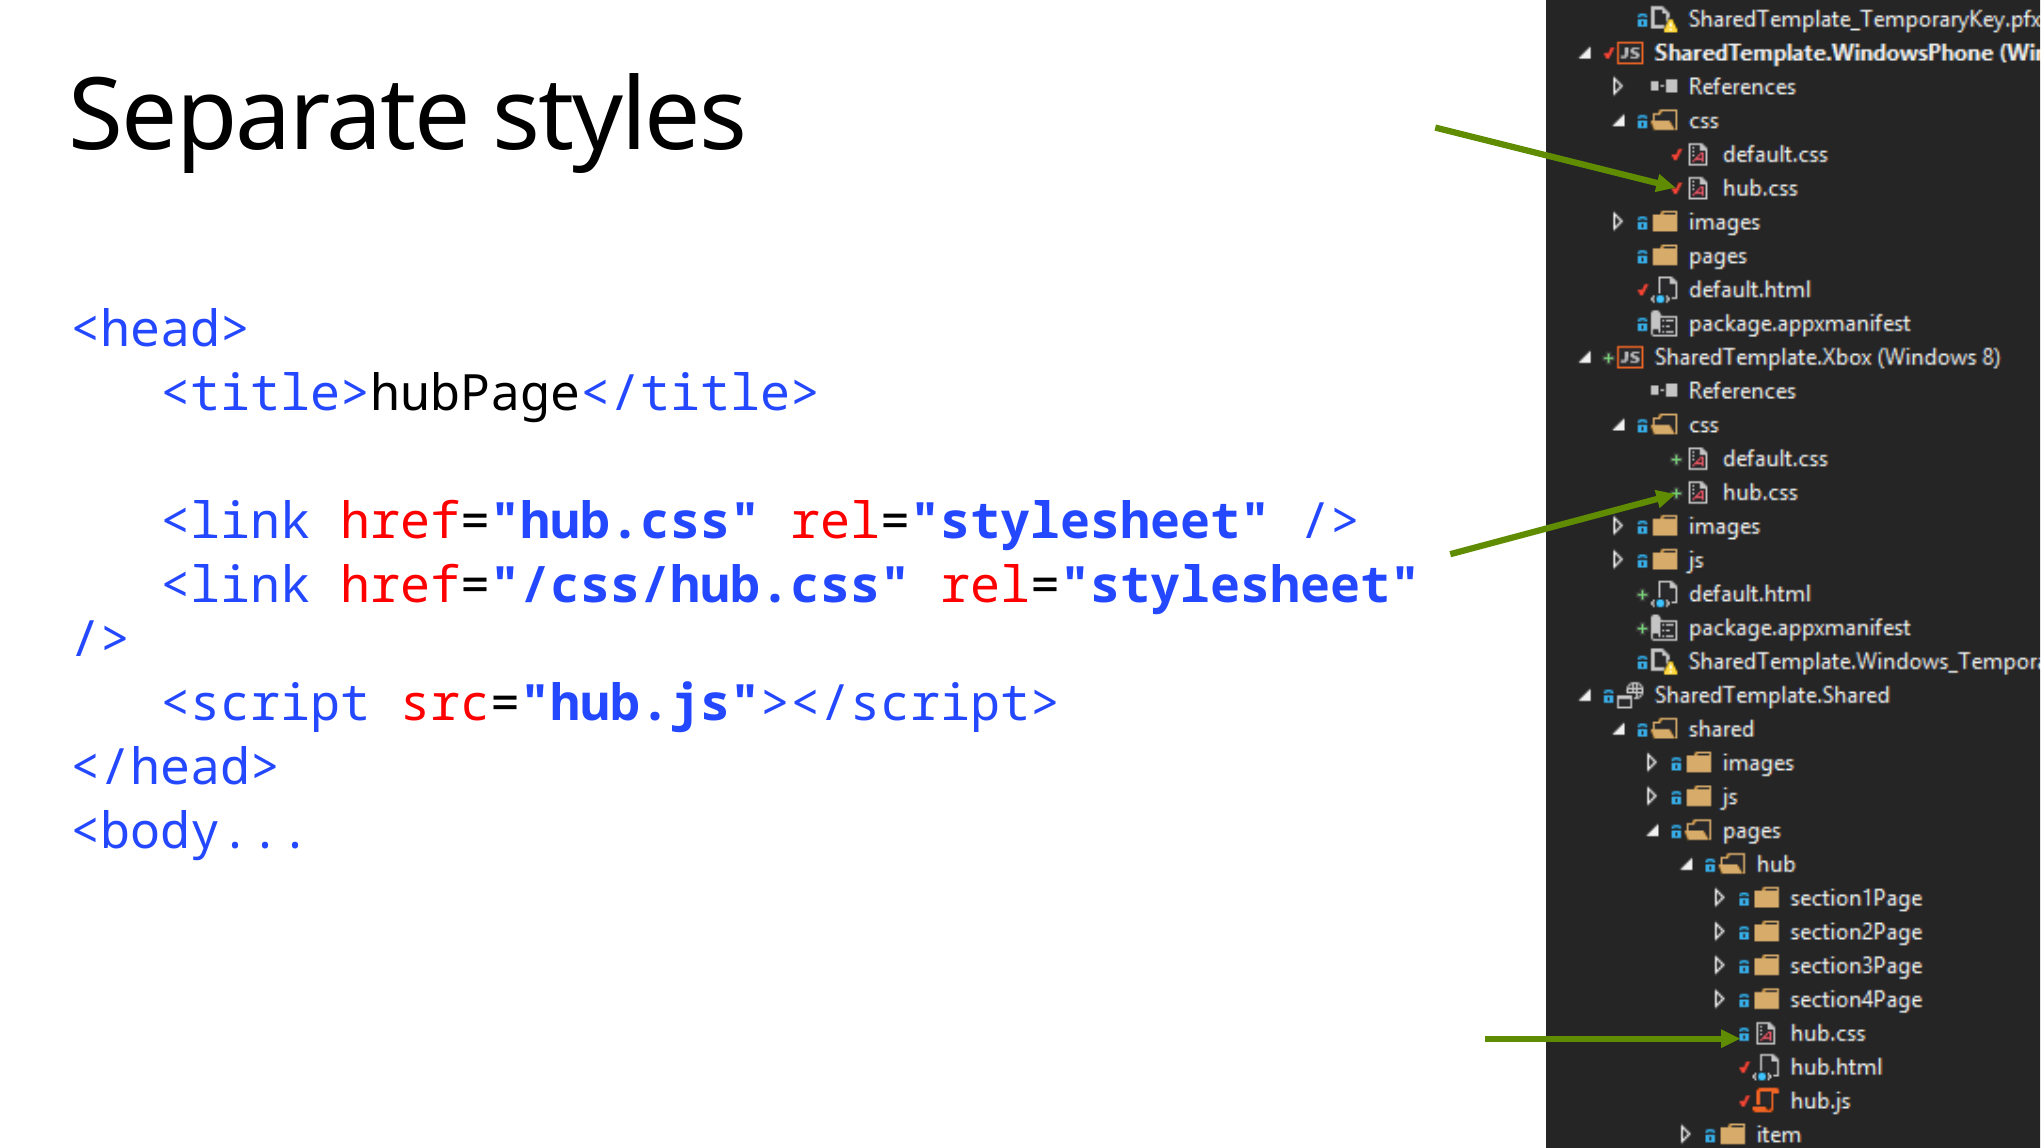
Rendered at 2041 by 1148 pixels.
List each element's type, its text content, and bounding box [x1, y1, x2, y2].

list <head> <title>hubPage</title> <link href="hub.css" rel="stylesheet" /> <link href="/css/hub.css" rel="stylesheet" /> <script src="hub.js"></script> </head> <body... [46, 288, 1456, 841]
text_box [1450, 493, 1676, 555]
title Separate styles [45, 48, 1546, 199]
picture [1546, 0, 2041, 1148]
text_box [1435, 127, 1676, 188]
